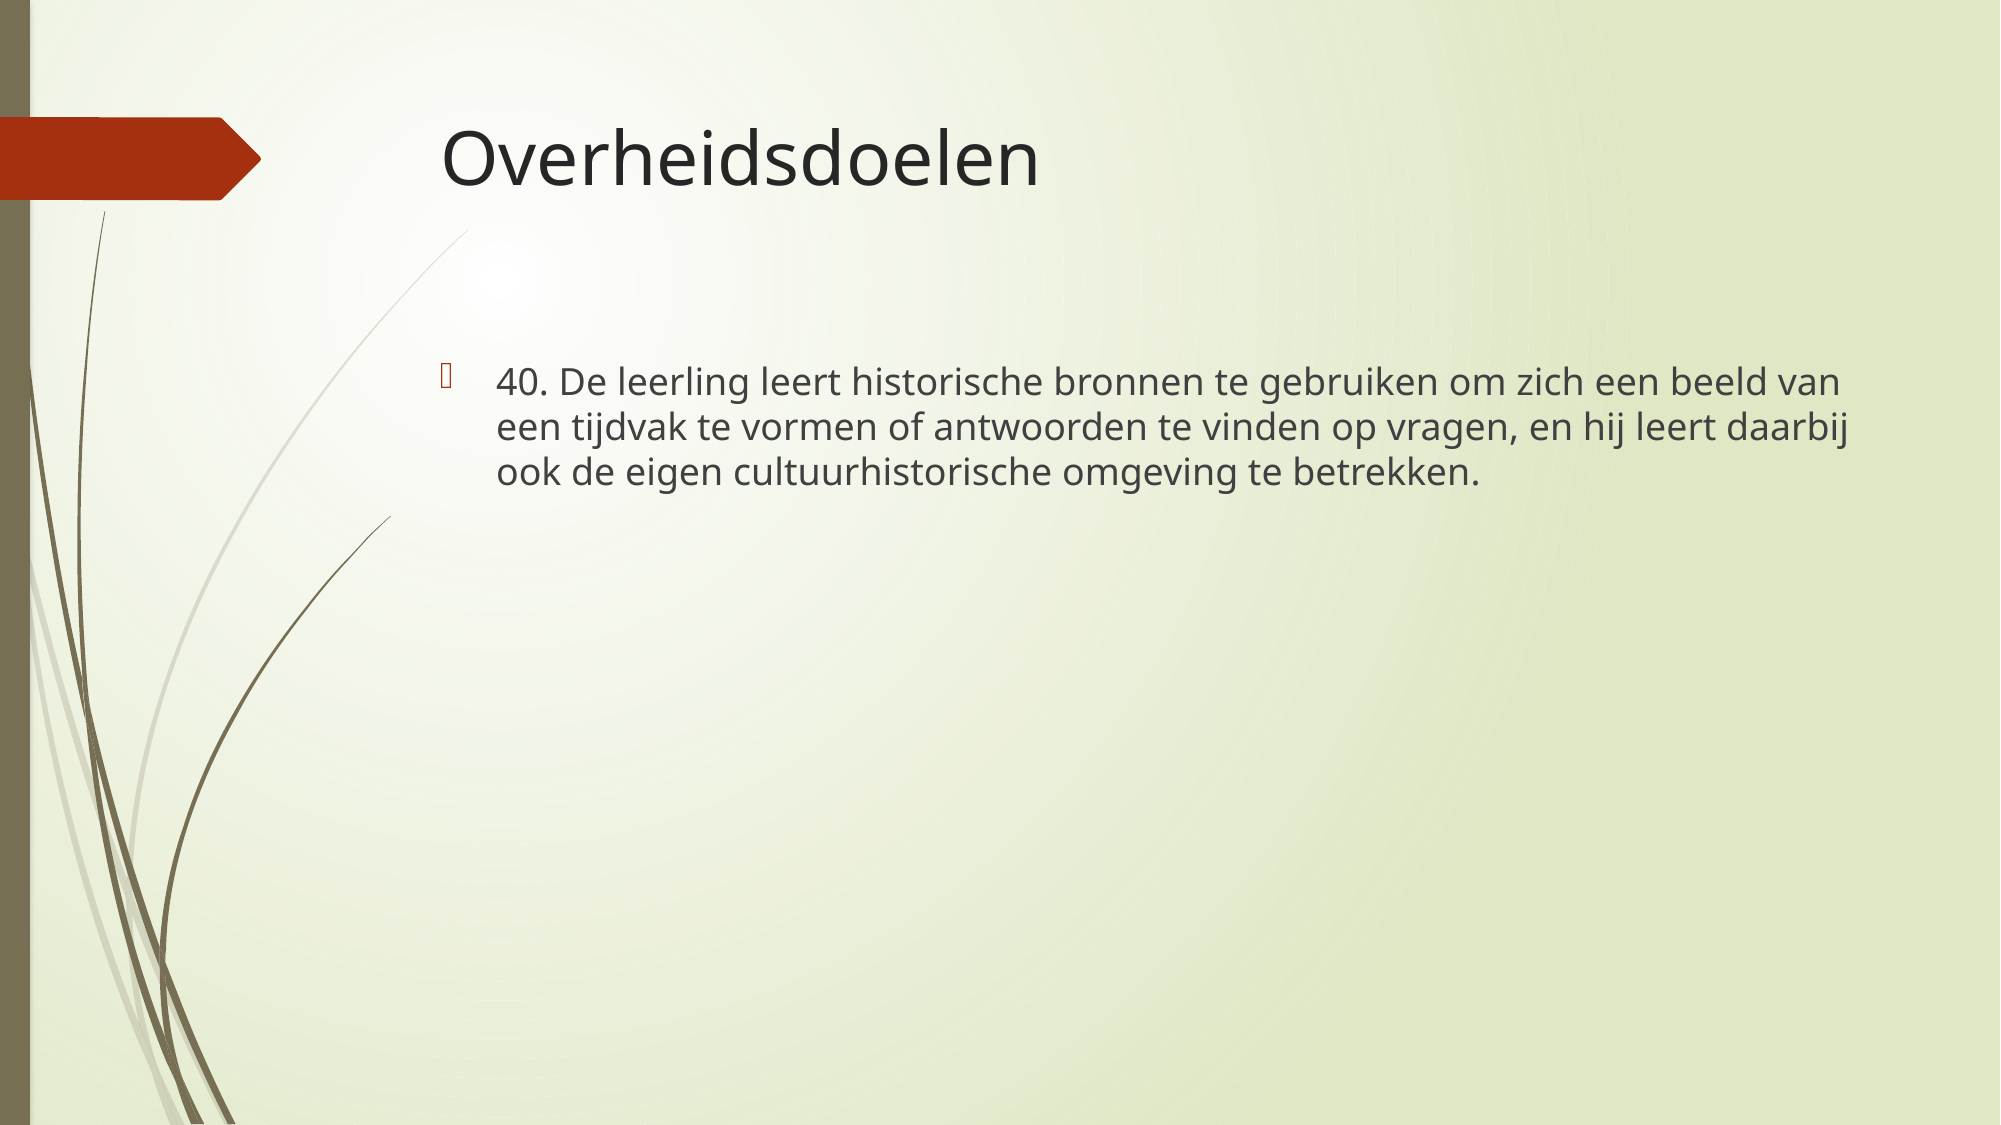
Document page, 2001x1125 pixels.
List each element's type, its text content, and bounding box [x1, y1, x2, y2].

list 40. De leerling leert historische bronnen te gebruiken om zich een beeld van een tijdvak te vormen of antwoorden te vinden op vragen, en hij leert daarbij ook de eigen cultuurhistorische omgeving te betrekken. [424, 350, 1888, 970]
title Overheidsdoelen [425, 102, 1888, 313]
